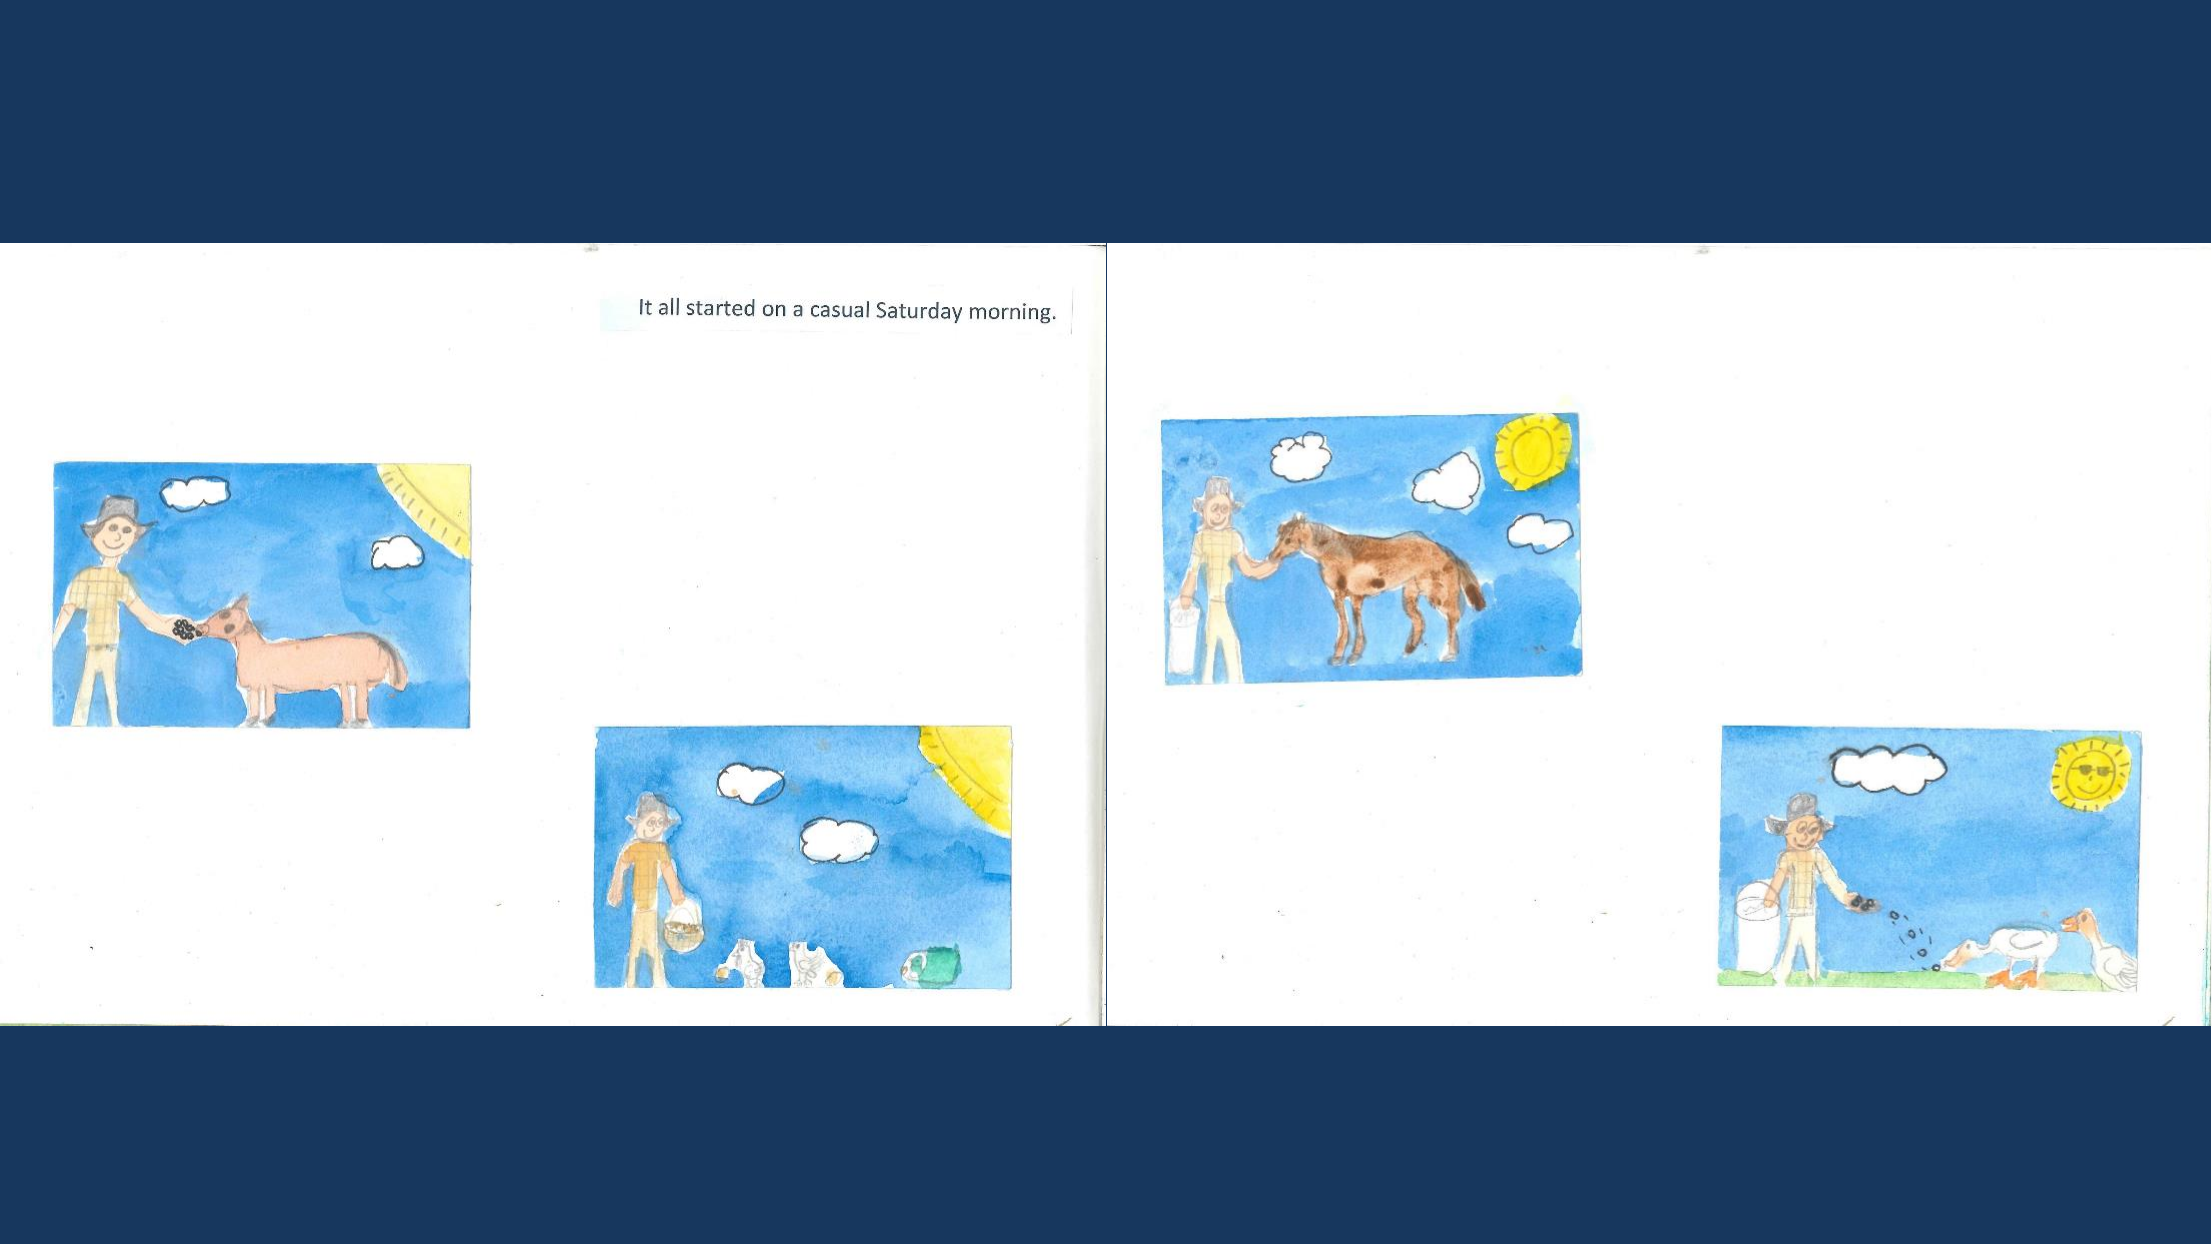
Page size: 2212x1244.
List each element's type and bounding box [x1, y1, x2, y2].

picture [1107, 243, 2212, 1027]
picture [0, 243, 1106, 1027]
